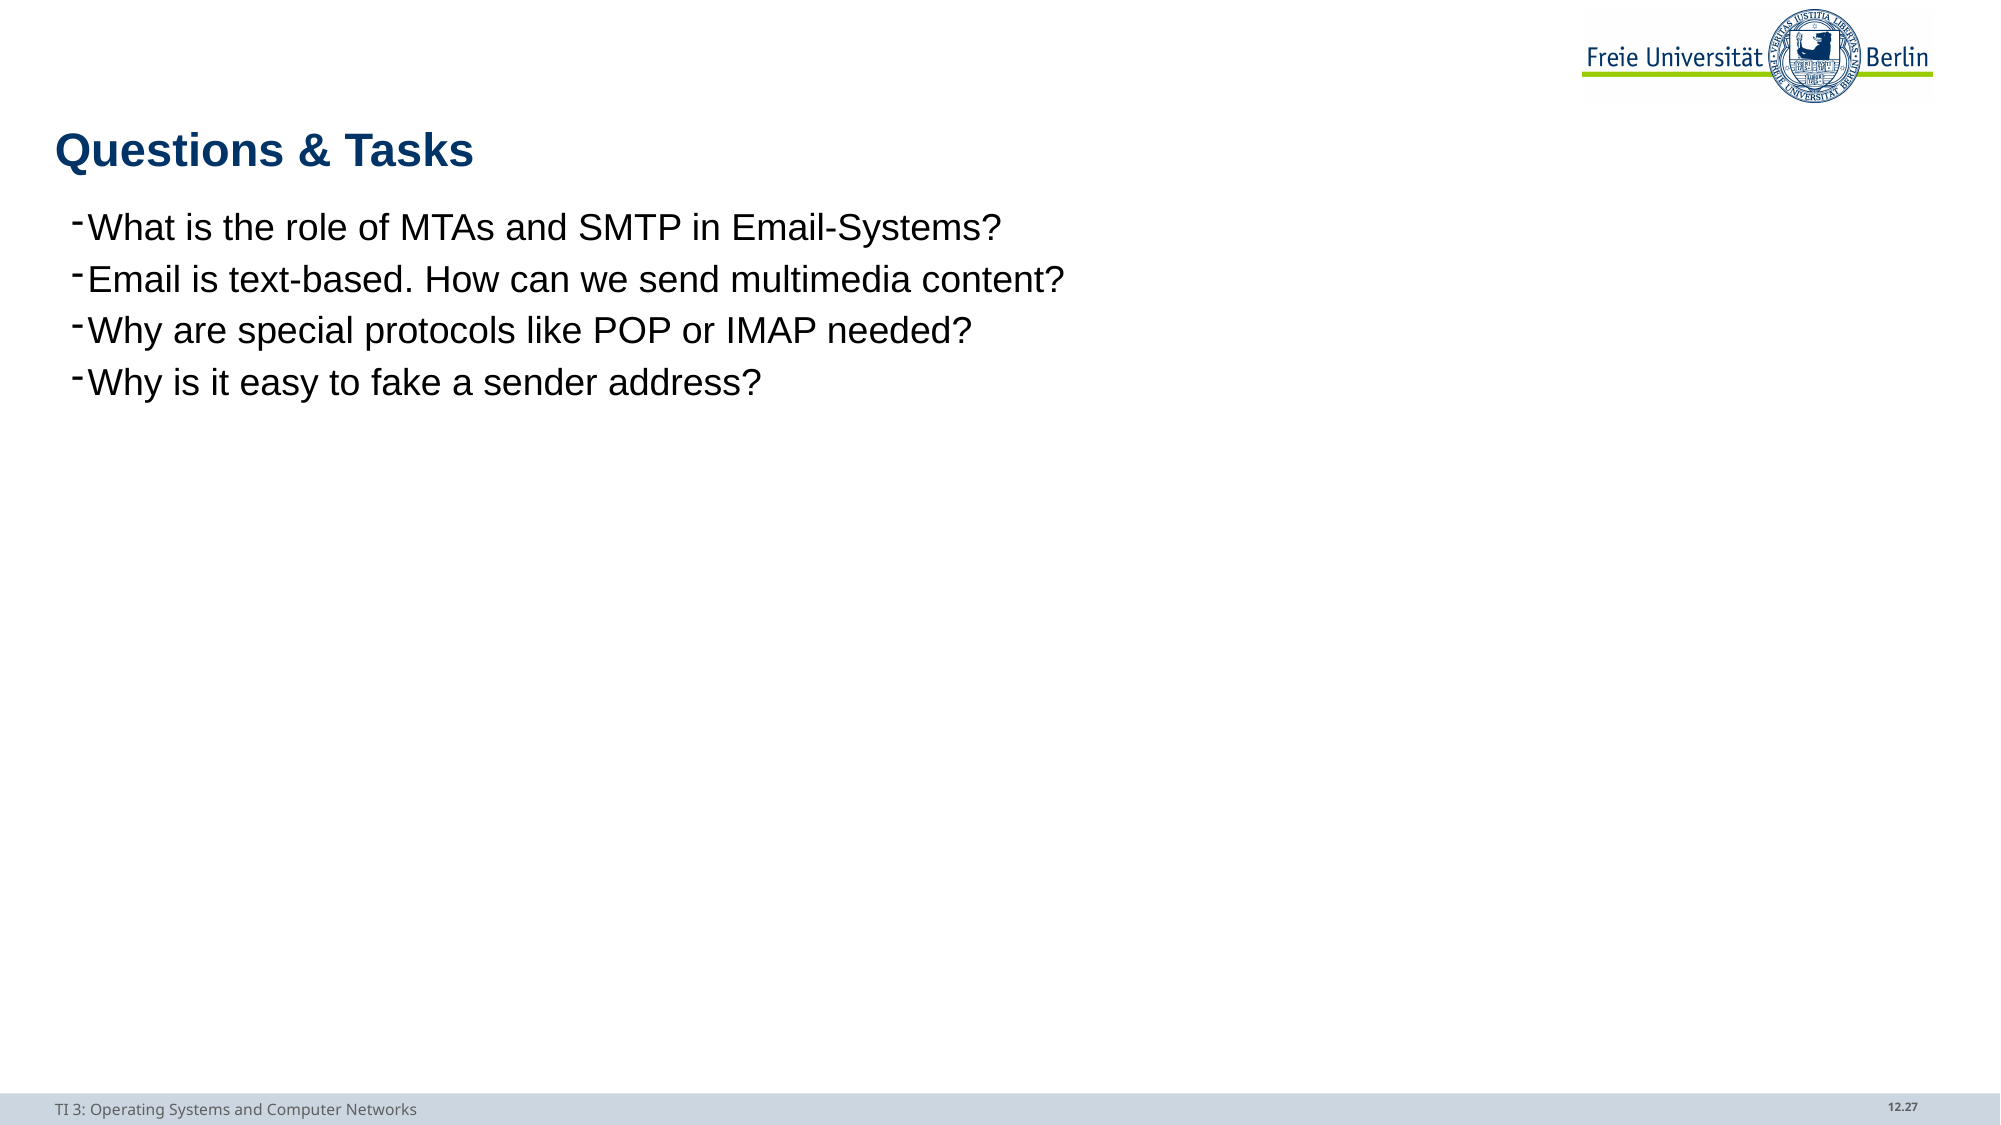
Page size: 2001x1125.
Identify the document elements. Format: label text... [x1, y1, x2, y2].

title Questions & Tasks [54, 117, 1946, 188]
picture [1582, 9, 1933, 103]
footer TI 3: Operating Systems and Computer Networks [54, 1091, 1363, 1125]
list What is the role of MTAs and SMTP in Email-Systems? Email is text-based. How can we send multimedia content? Why are special protocols like POP or IMAP needed? Why is it easy to fake a sender address? [54, 201, 1946, 1064]
